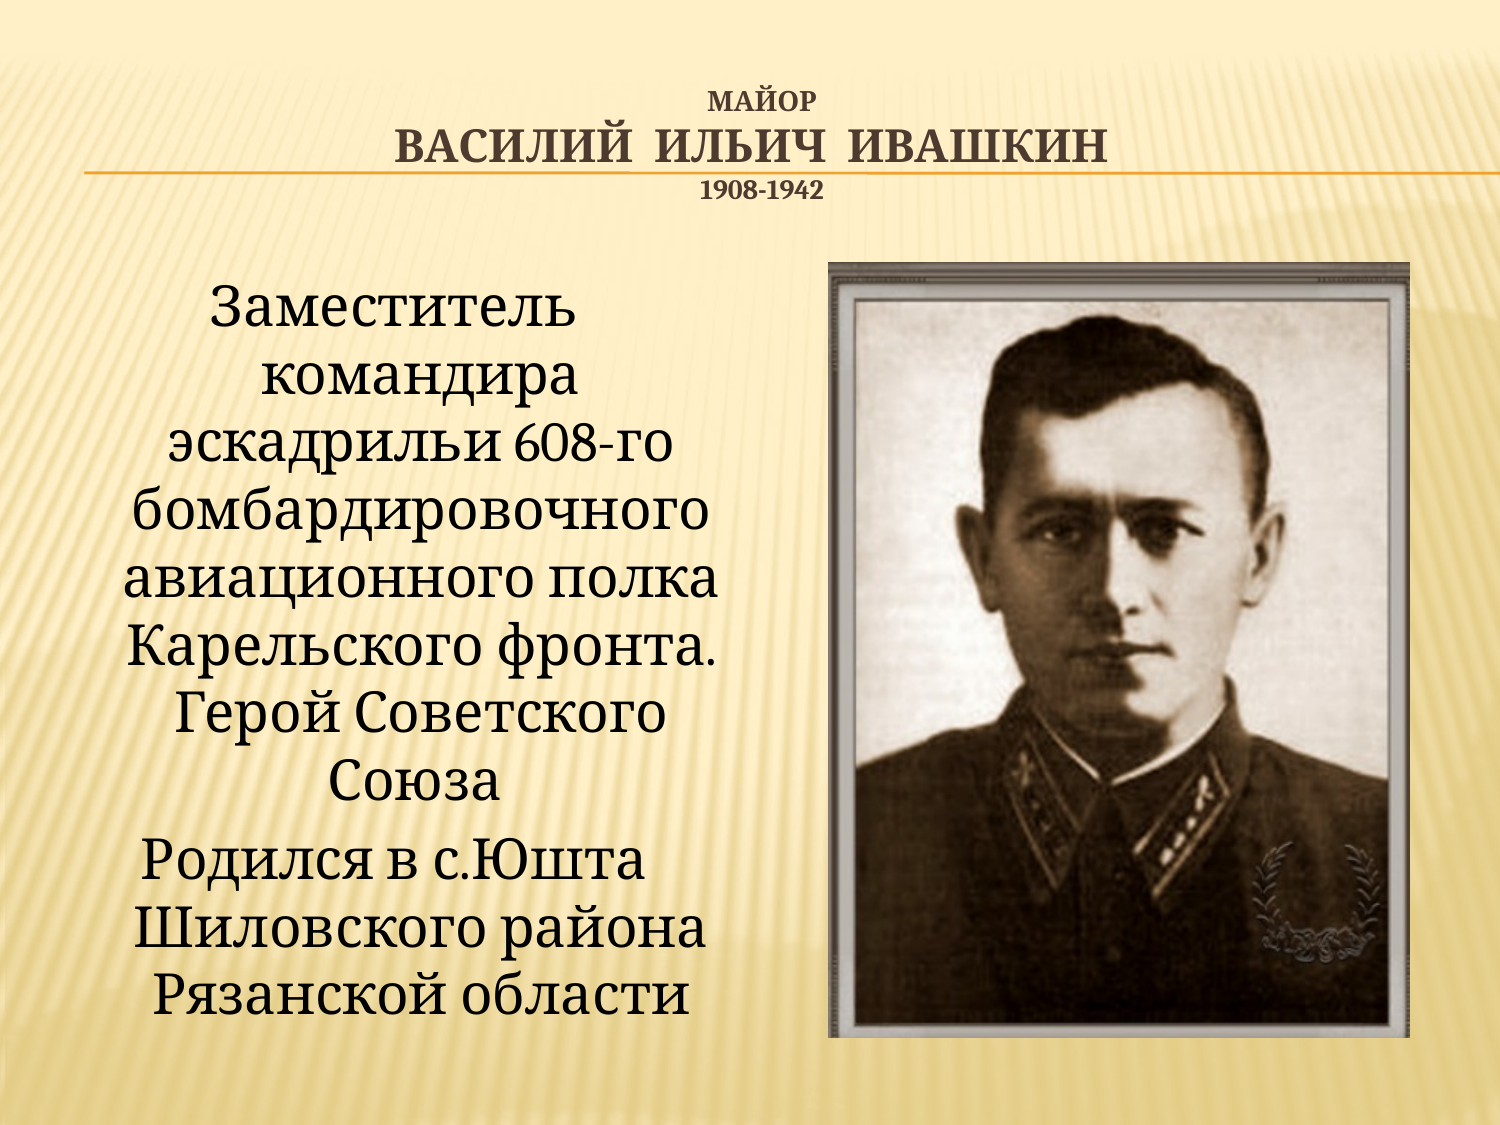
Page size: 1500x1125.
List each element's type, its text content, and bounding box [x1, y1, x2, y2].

title Майор Василий Ильич Ивашкин 1908-1942 [49, 75, 1475, 213]
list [827, 262, 1410, 1038]
list Заместитель командира эскадрильи 608-го бомбардировочного авиационного полка Карельского фронта. Герой Советского Союза Родился в с.Юшта Шиловского района Рязанской области [50, 262, 738, 1038]
